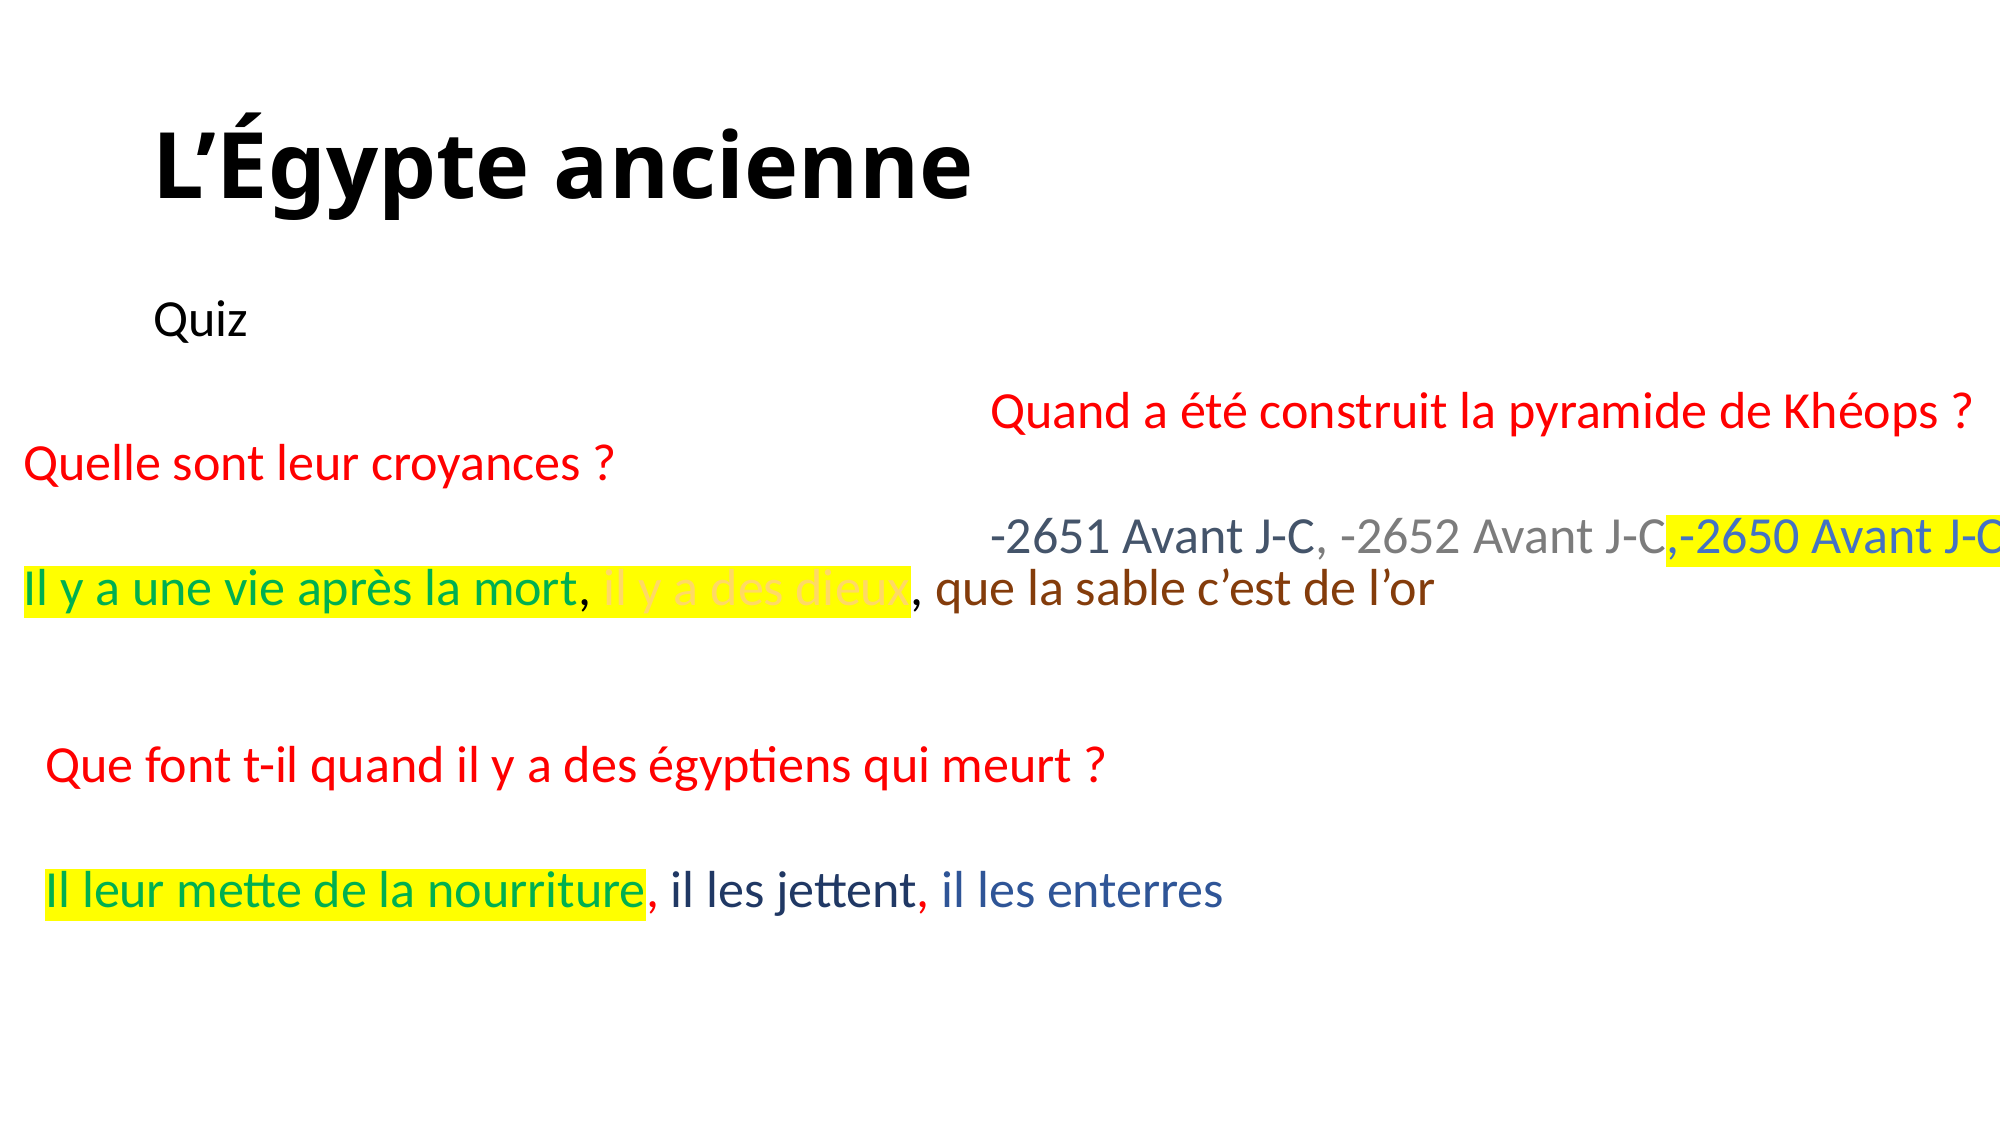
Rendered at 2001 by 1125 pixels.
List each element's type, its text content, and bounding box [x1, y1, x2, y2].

text_box Quiz [138, 277, 263, 355]
text_box Quand a été construit la pyramide de Khéops ? -2651 Avant J-C, -2652 Avant J-C,-2650 Avant J-C [975, 369, 2000, 572]
text_box Quelle sont leur croyances ? Il y a une vie après la mort, il y a des dieux, que la sable c’est de l’or [8, 420, 1451, 686]
text_box Que font t-il quand il y a des égyptiens qui meurt ? Il leur mette de la nourriture, il les jettent, il les enterres [30, 723, 1239, 926]
title L’Égypte ancienne [137, 59, 1863, 278]
